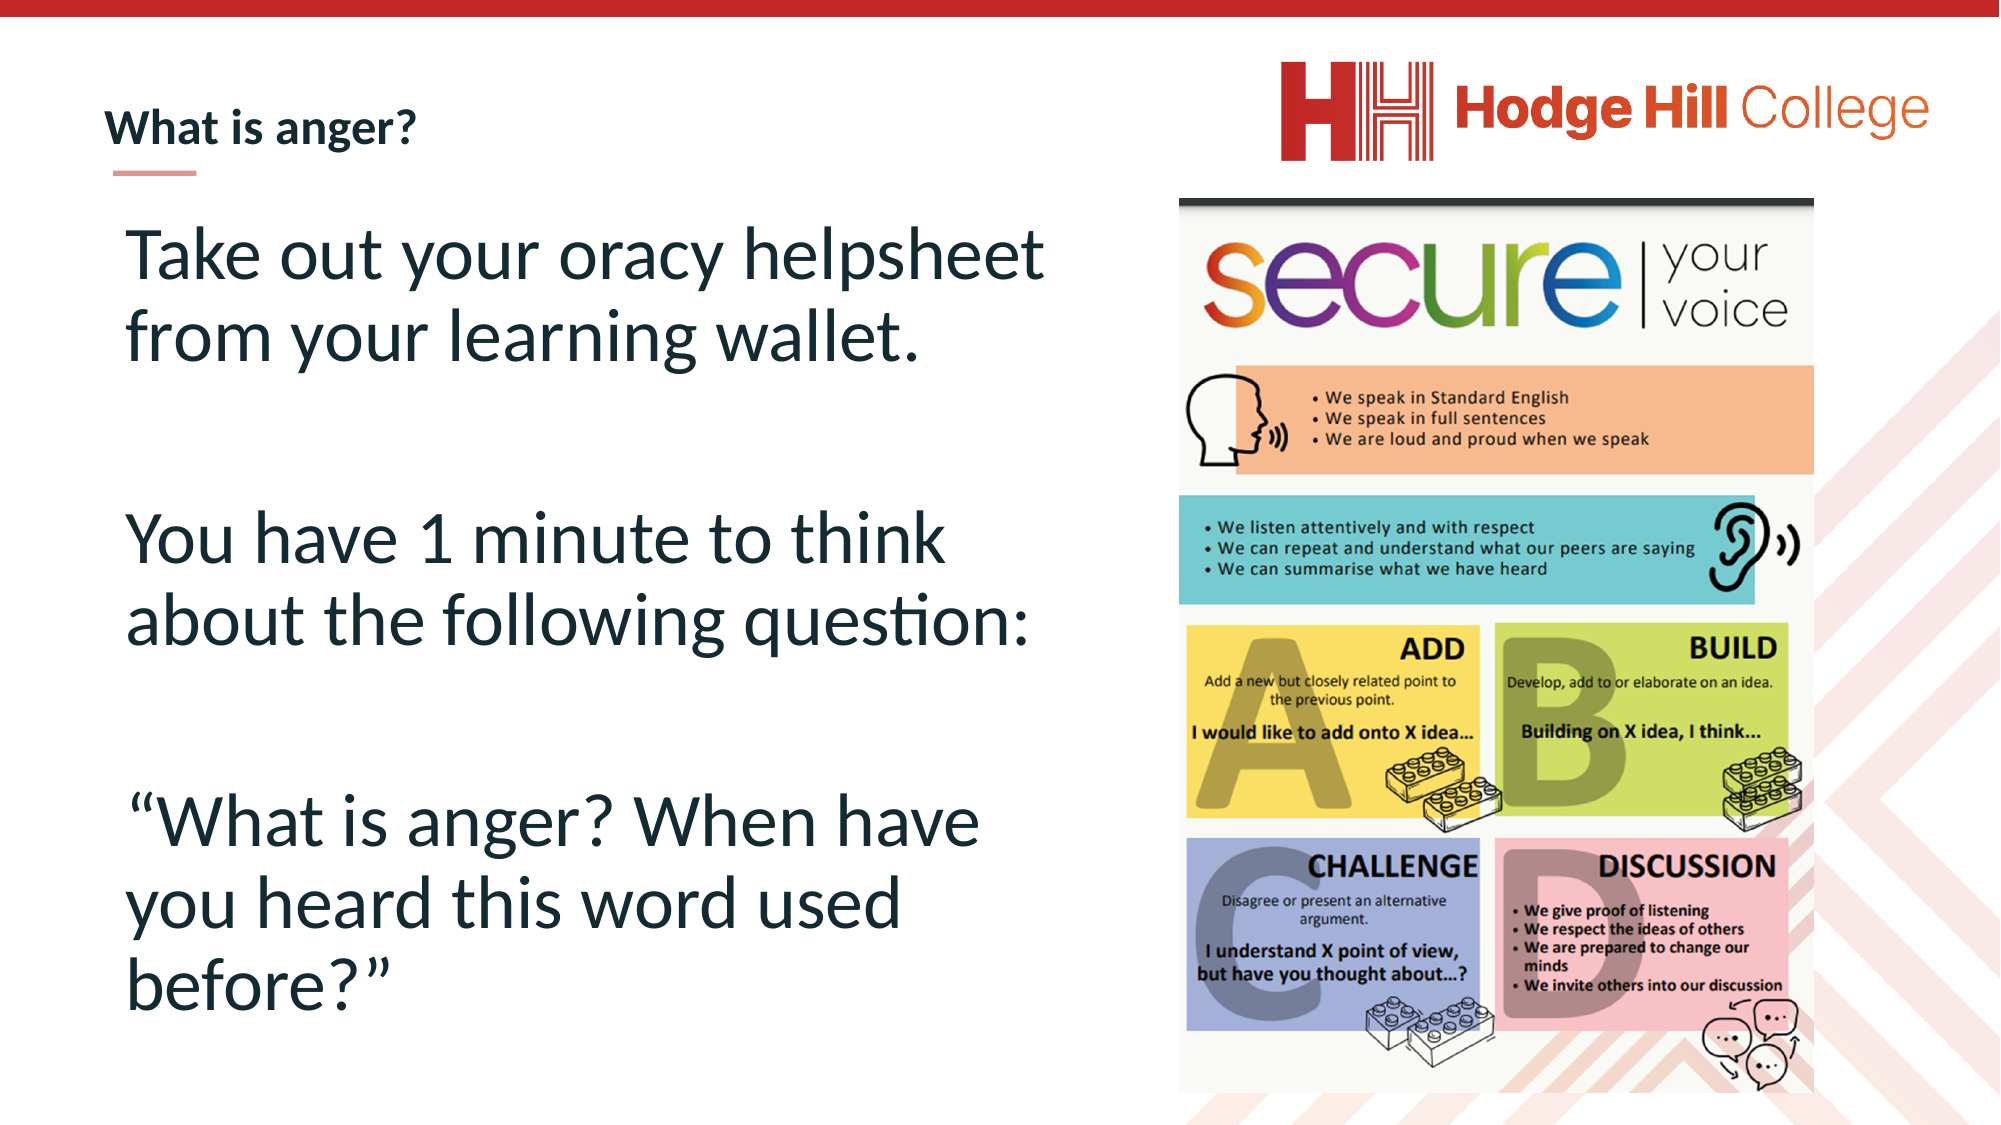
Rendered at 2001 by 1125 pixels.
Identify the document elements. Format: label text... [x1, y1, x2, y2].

picture [1280, 61, 1929, 161]
picture [0, 0, 1999, 17]
list Take out your oracy helpsheet from your learning wallet. You have 1 minute to think about the following question: “What is anger? When have you heard this word used before?” [110, 219, 1073, 1046]
picture [1073, 198, 2000, 1125]
title What is anger? [102, 29, 1091, 219]
